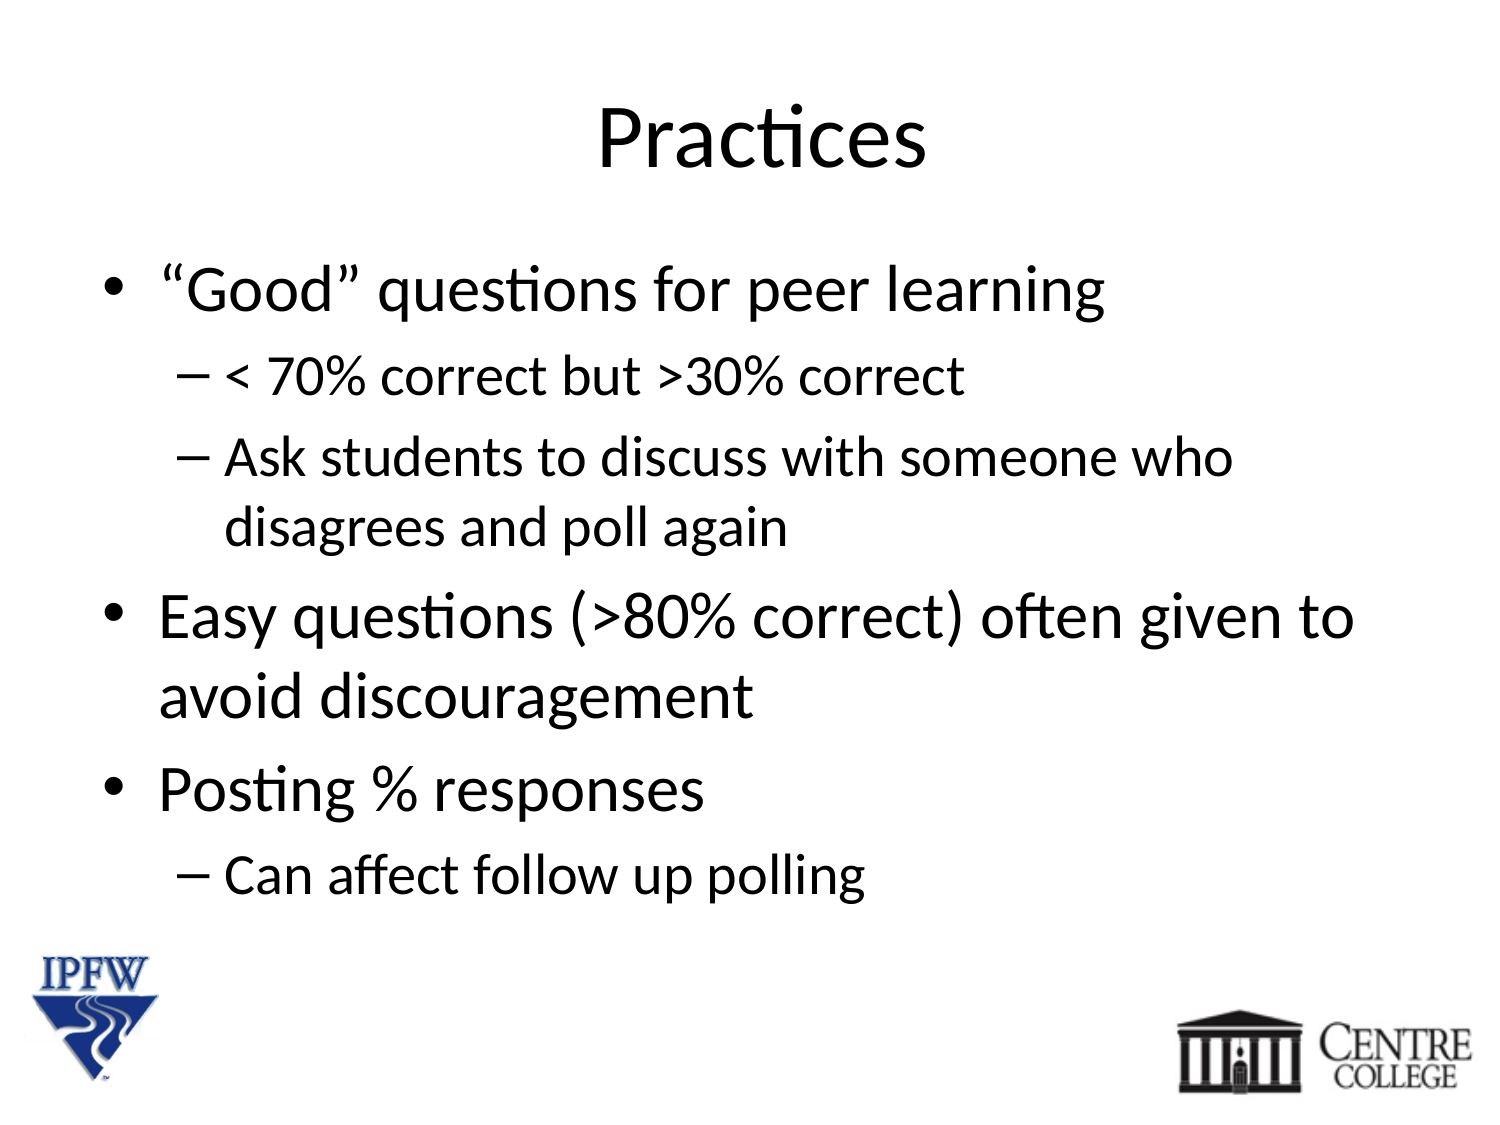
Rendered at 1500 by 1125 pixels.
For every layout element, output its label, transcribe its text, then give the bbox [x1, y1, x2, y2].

list “Good” questions for peer learning < 70% correct but >30% correct Ask students to discuss with someone who disagrees and poll again Easy questions (>80% correct) often given to avoid discouragement Posting % responses Can affect follow up polling [87, 237, 1438, 980]
picture [24, 949, 159, 1098]
picture [1162, 999, 1484, 1102]
title Practices [87, 37, 1438, 225]
